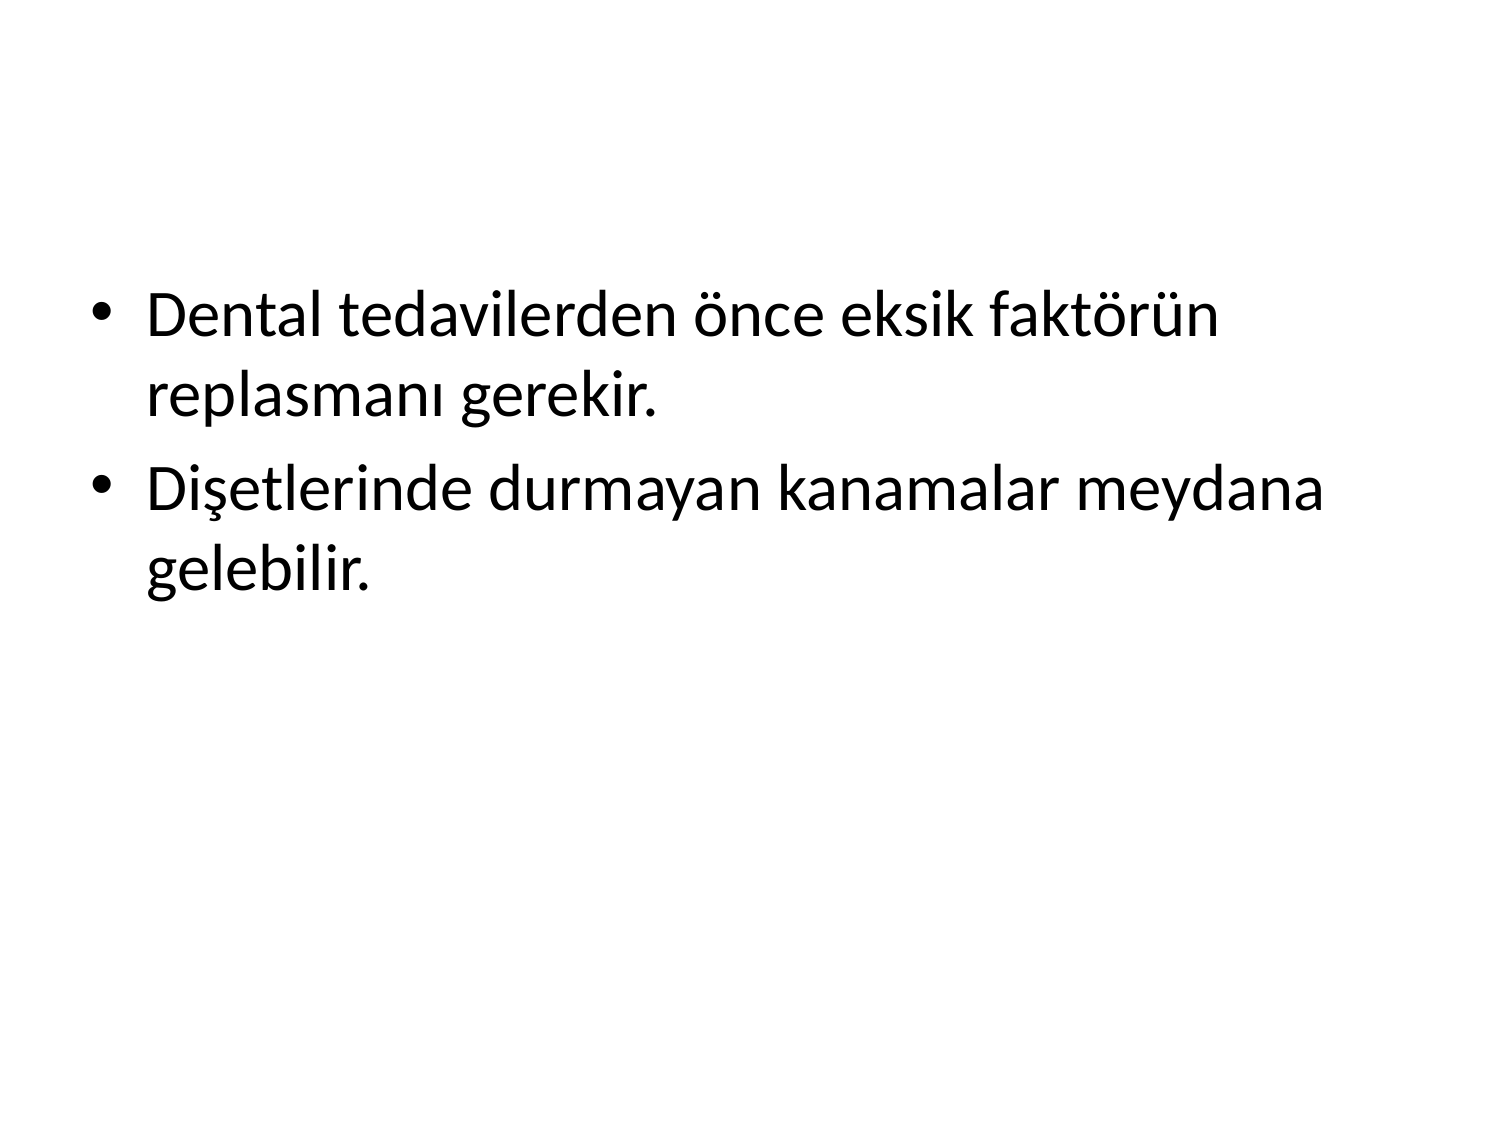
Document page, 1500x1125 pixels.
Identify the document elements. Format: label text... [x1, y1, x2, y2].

list Dental tedavilerden önce eksik faktörün replasmanı gerekir. Dişetlerinde durmayan kanamalar meydana gelebilir. [75, 262, 1425, 1005]
